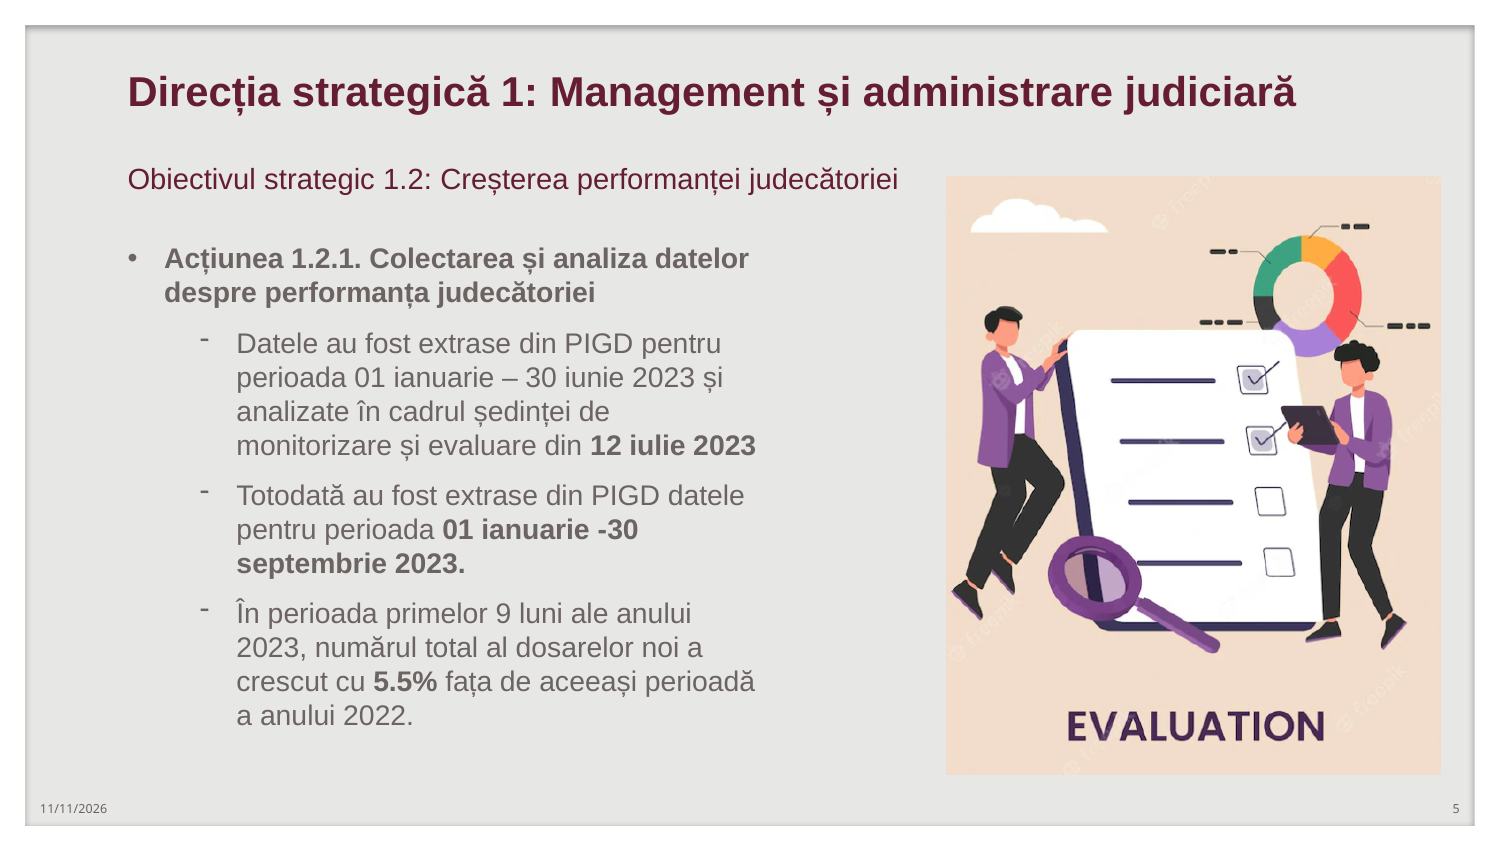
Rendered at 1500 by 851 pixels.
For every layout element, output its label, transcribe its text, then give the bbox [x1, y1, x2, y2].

slide_number 5 [1125, 794, 1475, 826]
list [946, 176, 1442, 775]
title Direcția strategică 1: Management și administrare judiciară Obiectivul strategic 1.2: Creșterea performanței judecătoriei [112, 56, 1388, 203]
list Acțiunea 1.2.1. Colectarea și analiza datelor despre performanța judecătoriei Datele au fost extrase din PIGD pentru perioada 01 ianuarie – 30 iunie 2023 și analizate în cadrul ședinței de monitorizare și evaluare din 12 iulie 2023 Totodată au fost extrase din PIGD datele pentru perioada 01 ianuarie -30 septembrie 2023. În perioada primelor 9 luni ale anului 2023, numărul total al dosarelor noi a crescut cu 5.5% fața de aceeași perioadă a anului 2022. [112, 233, 774, 775]
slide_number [24, 794, 375, 826]
